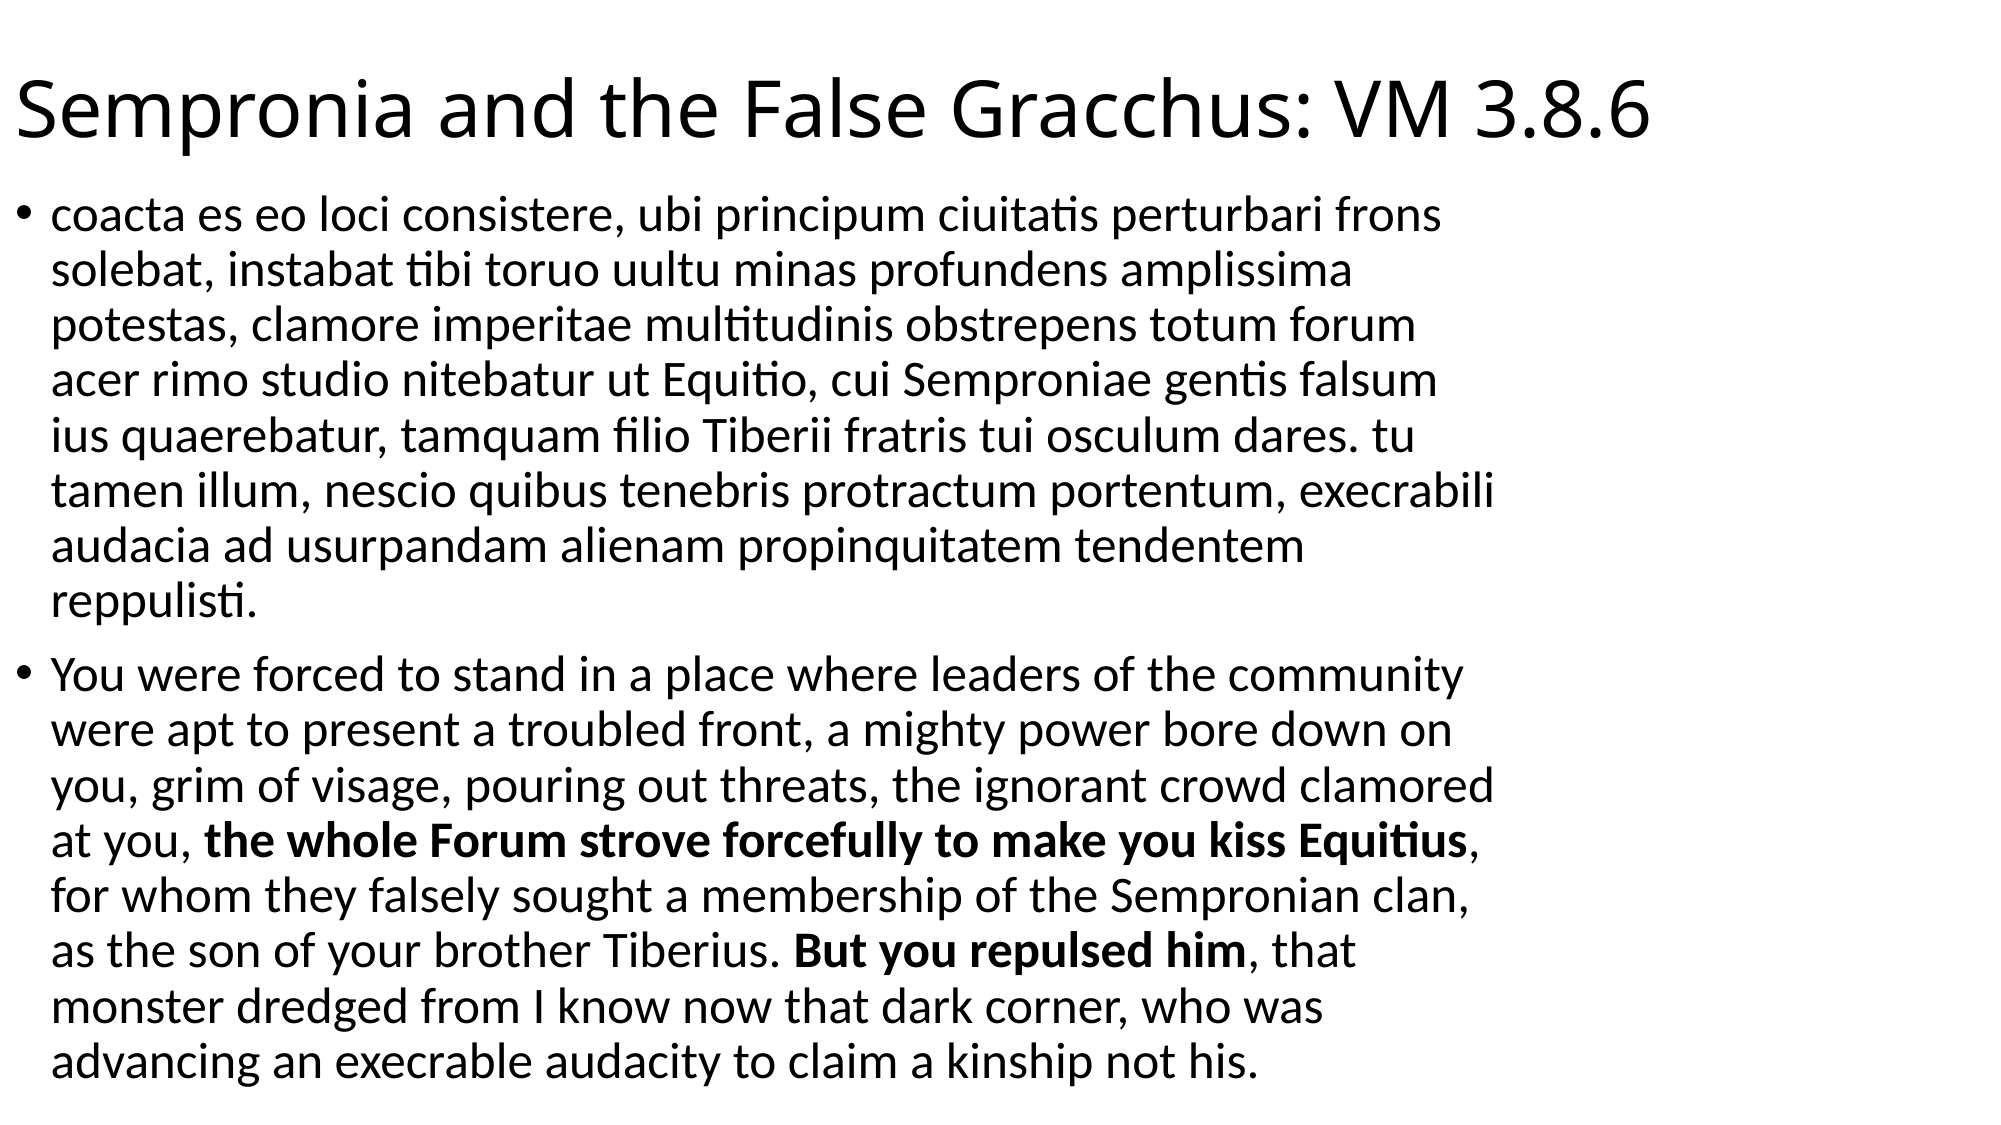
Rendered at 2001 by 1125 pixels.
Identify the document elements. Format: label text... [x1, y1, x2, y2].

title Sempronia and the False Gracchus: VM 3.8.6 [0, 59, 1683, 165]
list coacta es eo loci consistere, ubi principum ciuitatis perturbari frons solebat, instabat tibi toruo uultu minas profundens amplissima potestas, clamore imperitae multitudinis obstrepens totum forum acer rimo studio nitebatur ut Equitio, cui Semproniae gentis falsum ius quaerebatur, tamquam filio Tiberii fratris tui osculum dares. tu tamen illum, nescio quibus tenebris protractum portentum, execrabili audacia ad usurpandam alienam propinquitatem tendentem reppulisti. You were forced to stand in a place where leaders of the community were apt to present a troubled front, a mighty power bore down on you, grim of visage, pouring out threats, the ignorant crowd clamored at you, the whole Forum strove forcefully to make you kiss Equitius, for whom they falsely sought a membership of the Sempronian clan, as the son of your brother Tiberius. But you repulsed him, that monster dredged from I know now that dark corner, who was advancing an execrable audacity to claim a kinship not his. [0, 179, 1522, 1125]
